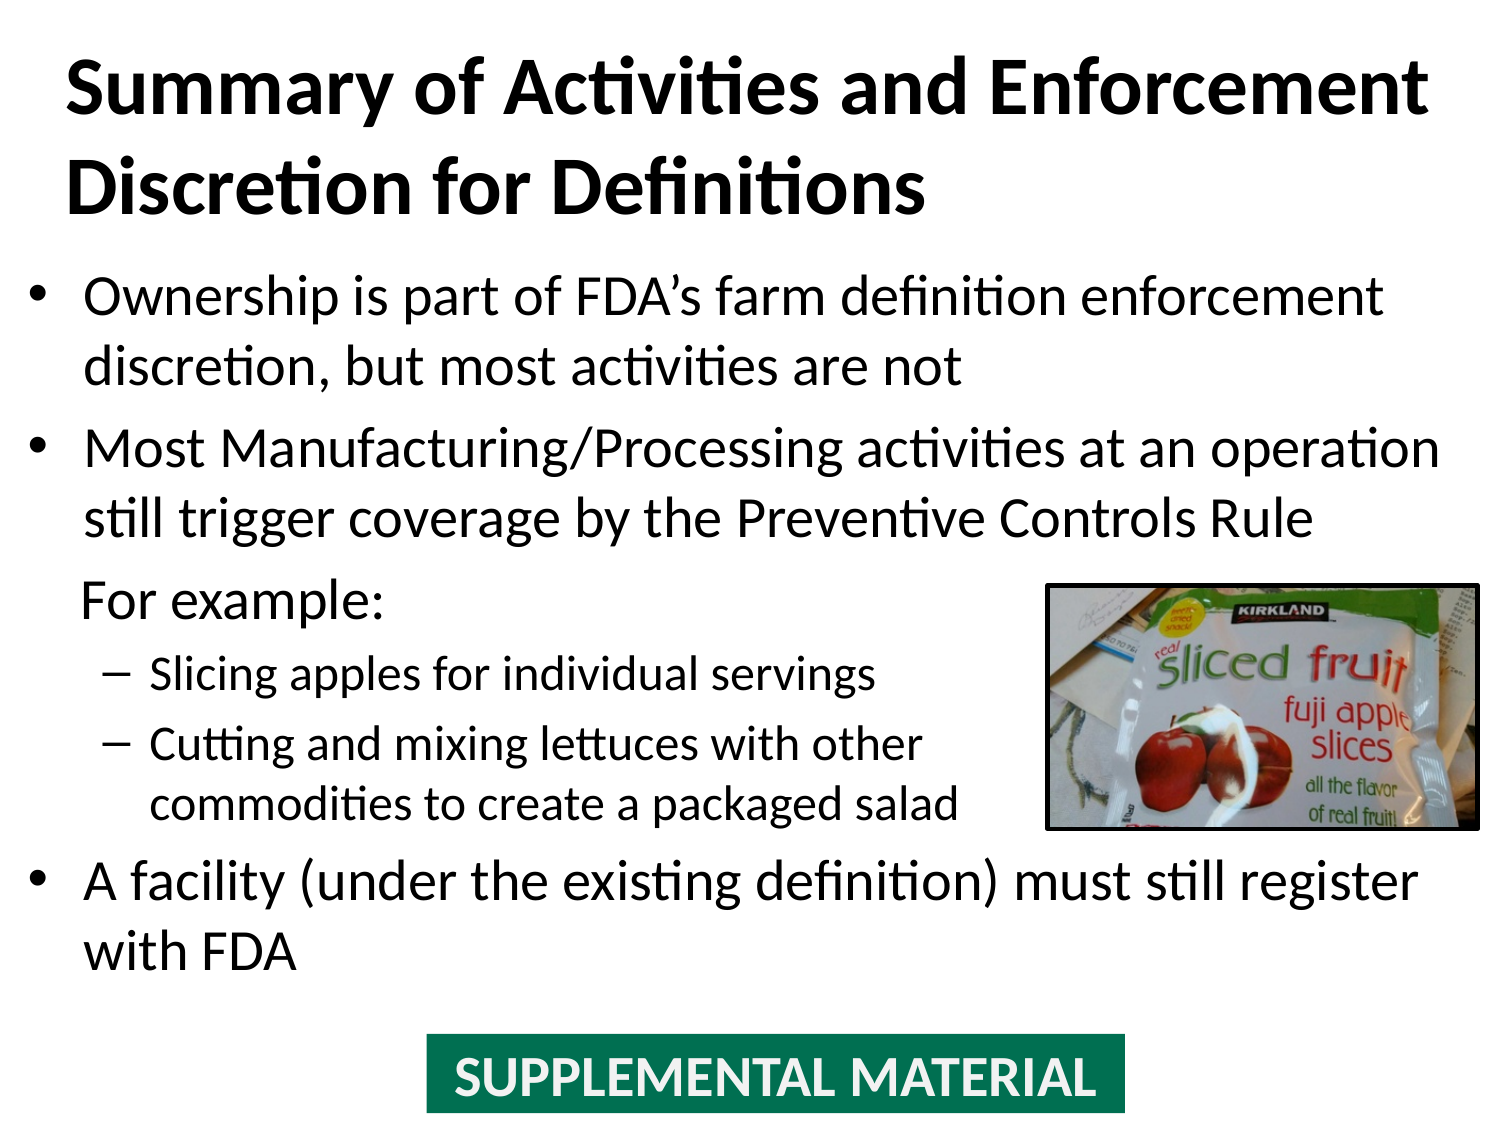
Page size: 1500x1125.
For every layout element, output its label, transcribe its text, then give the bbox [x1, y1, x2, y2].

picture [1049, 587, 1476, 827]
title Summary of Activities and Enforcement Discretion for Definitions [50, 37, 1450, 225]
list Ownership is part of FDA’s farm definition enforcement discretion, but most activities are not Most Manufacturing/Processing activities at an operation still trigger coverage by the Preventive Controls Rule For example: Slicing apples for individual servings Cutting and mixing lettuces with other commodities to create a packaged salad A facility (under the existing definition) must still register with FDA [12, 249, 1475, 925]
